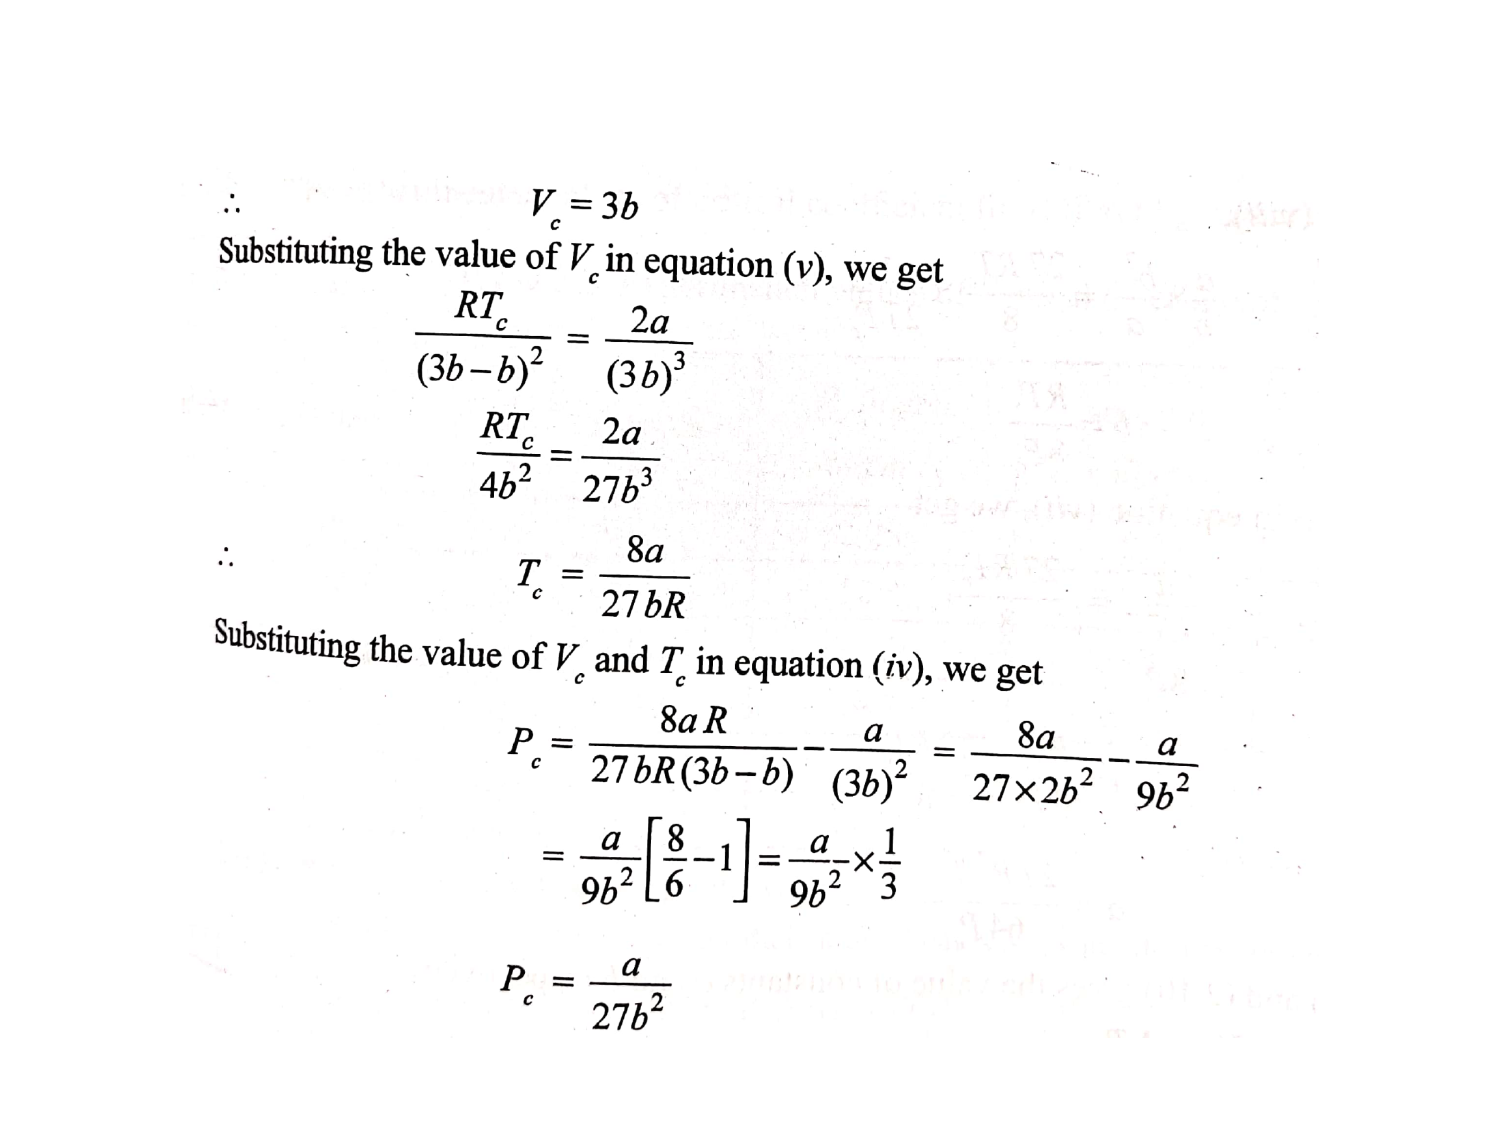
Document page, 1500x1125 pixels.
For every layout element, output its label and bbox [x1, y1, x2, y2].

list [181, 162, 1319, 1038]
